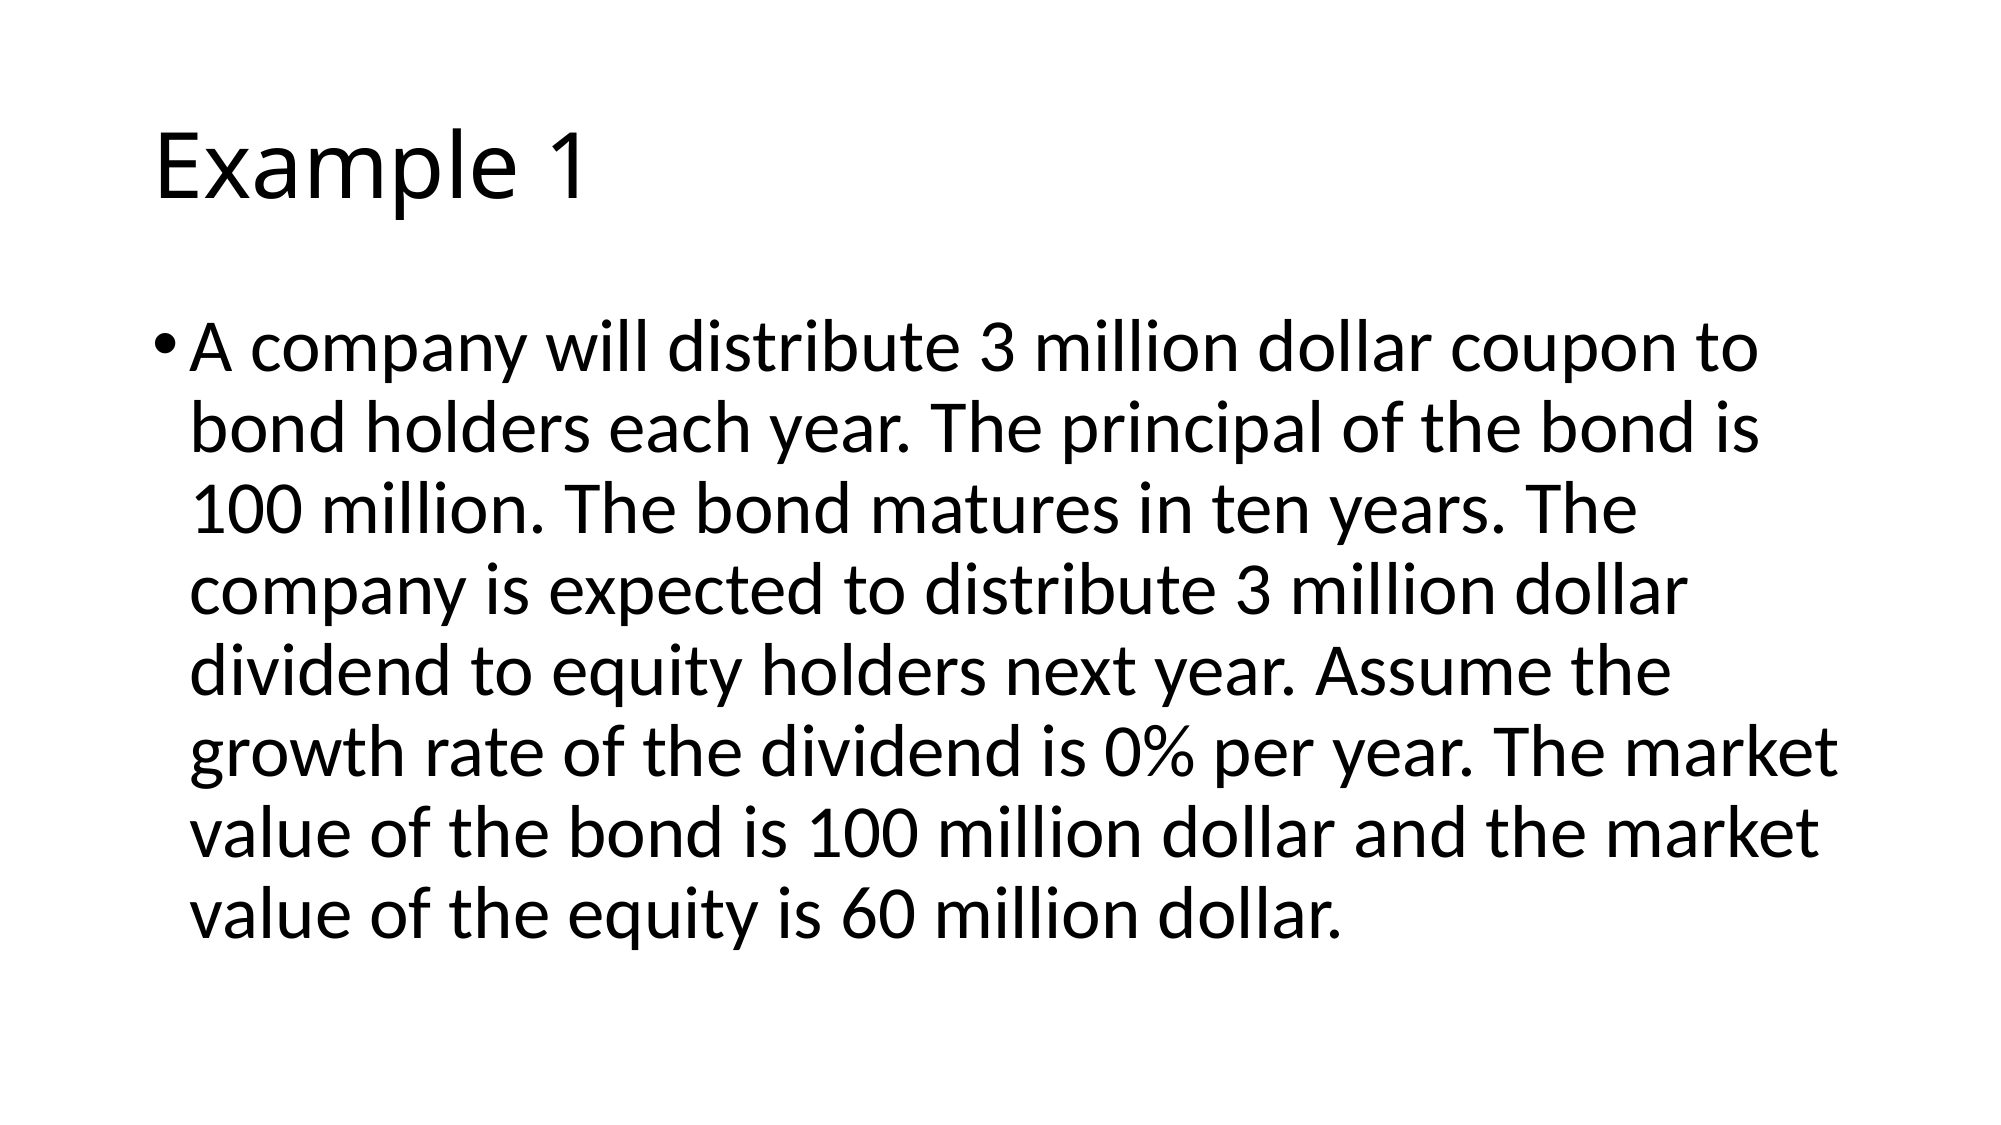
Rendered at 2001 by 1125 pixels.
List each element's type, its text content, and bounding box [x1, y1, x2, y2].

title Example 1 [137, 59, 1863, 278]
list A company will distribute 3 million dollar coupon to bond holders each year. The principal of the bond is 100 million. The bond matures in ten years. The company is expected to distribute 3 million dollar dividend to equity holders next year. Assume the growth rate of the dividend is 0% per year. The market value of the bond is 100 million dollar and the market value of the equity is 60 million dollar. [137, 299, 1863, 1014]
